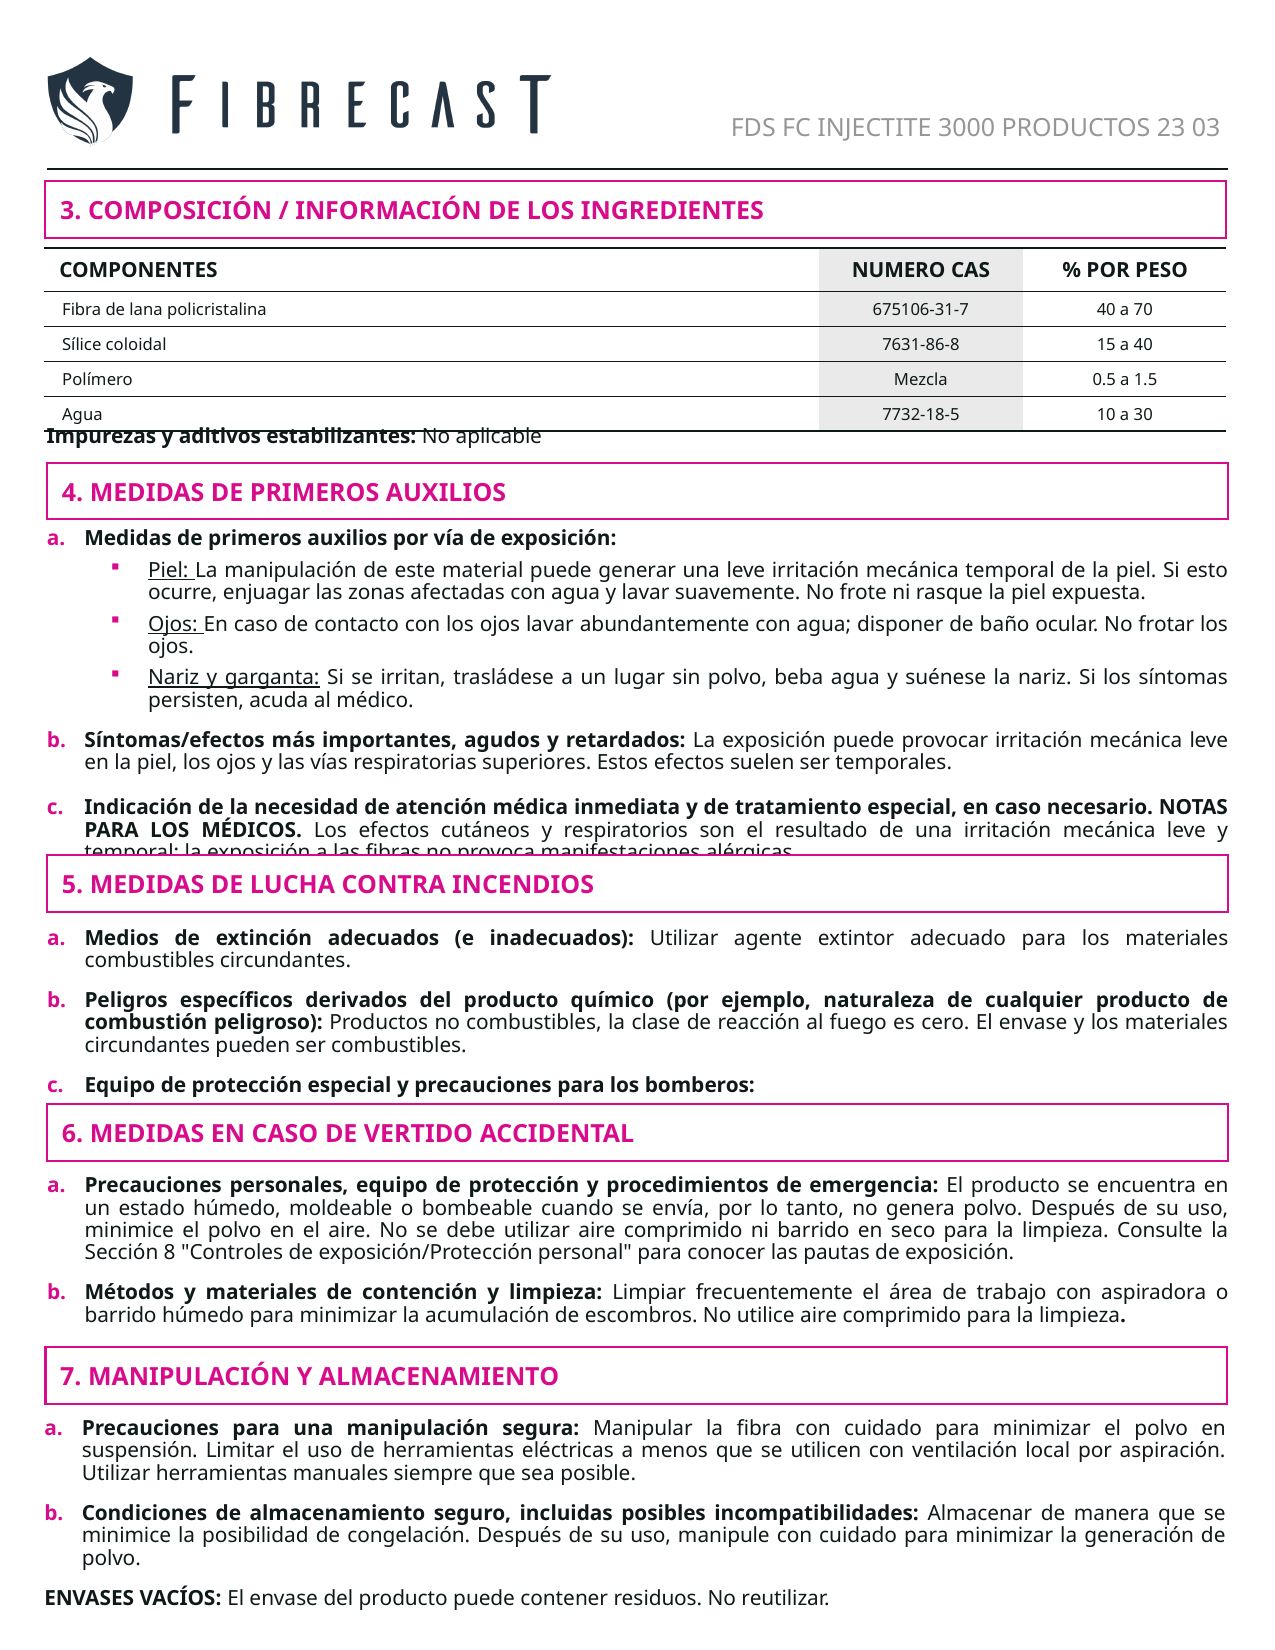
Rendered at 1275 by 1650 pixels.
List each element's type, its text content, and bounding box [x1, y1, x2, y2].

text_box Precauciones para una manipulación segura: Manipular la fibra con cuidado para minimizar el polvo en suspensión. Limitar el uso de herramientas eléctricas a menos que se utilicen con ventilación local por aspiración. Utilizar herramientas manuales siempre que sea posible. Condiciones de almacenamiento seguro, incluidas posibles incompatibilidades: Almacenar de manera que se minimice la posibilidad de congelación. Después de su uso, manipule con cuidado para minimizar la generación de polvo. ENVASES VACÍOS: El envase del producto puede contener residuos. No reutilizar. [44, 1417, 1226, 1602]
table_cell 10 a 30 [1023, 397, 1226, 425]
table_cell 7732-18-5 [819, 397, 1023, 425]
list Medidas de primeros auxilios por vía de exposición: Piel: La manipulación de este material puede generar una leve irritación mecánica temporal de la piel. Si esto ocurre, enjuagar las zonas afectadas con agua y lavar suavemente. No frote ni rasque la piel expuesta. Ojos: En caso de contacto con los ojos lavar abundantemente con agua; disponer de baño ocular. No frotar los ojos. Nariz y garganta: Si se irritan, trasládese a un lugar sin polvo, beba agua y suénese la nariz. Si los síntomas persisten, acuda al médico. Síntomas/efectos más importantes, agudos y retardados: La exposición puede provocar irritación mecánica leve en la piel, los ojos y las vías respiratorias superiores. Estos efectos suelen ser temporales. Indicación de la necesidad de atención médica inmediata y de tratamiento especial, en caso necesario. NOTAS PARA LOS MÉDICOS. Los efectos cutáneos y respiratorios son el resultado de una irritación mecánica leve y temporal; la exposición a las fibras no provoca manifestaciones alérgicas. [46, 527, 1229, 842]
table_cell 40 a 70 [1023, 292, 1226, 326]
table_cell 7631-86-8 [819, 327, 1023, 361]
text_box Precauciones personales, equipo de protección y procedimientos de emergencia: El producto se encuentra en un estado húmedo, moldeable o bombeable cuando se envía, por lo tanto, no genera polvo. Después de su uso, minimice el polvo en el aire. No se debe utilizar aire comprimido ni barrido en seco para la limpieza. Consulte la Sección 8 "Controles de exposición/Protección personal" para conocer las pautas de exposición. Métodos y materiales de contención y limpieza: Limpiar frecuentemente el área de trabajo con aspiradora o barrido húmedo para minimizar la acumulación de escombros. No utilice aire comprimido para la limpieza. [47, 1174, 1229, 1331]
text_box Impurezas y aditivos estabilizantes: No aplicable [46, 425, 1228, 466]
table_cell Mezcla [819, 362, 1023, 396]
table_cell 15 a 40 [1023, 327, 1226, 361]
text_box 5. MEDIDAS DE LUCHA CONTRA INCENDIOS [46, 854, 1229, 913]
table_cell 0.5 a 1.5 [1023, 362, 1226, 396]
text_box 3. COMPOSICIÓN / INFORMACIÓN DE LOS INGREDIENTES [44, 180, 1227, 239]
table_cell Polímero [44, 362, 819, 396]
table_header NUMERO CAS [819, 249, 1023, 291]
text_box 4. MEDIDAS DE PRIMEROS AUXILIOS [46, 462, 1229, 520]
text_box 7. MANIPULACIÓN Y ALMACENAMIENTO [44, 1346, 1228, 1405]
table_header COMPONENTES [44, 249, 819, 291]
picture [42, 45, 622, 162]
text_box Medios de extinción adecuados (e inadecuados): Utilizar agente extintor adecuado para los materiales combustibles circundantes. Peligros específicos derivados del producto químico (por ejemplo, naturaleza de cualquier producto de combustión peligroso): Productos no combustibles, la clase de reacción al fuego es cero. El envase y los materiales circundantes pueden ser combustibles. Equipo de protección especial y precauciones para los bomberos: Códigos NFPA: Inflamabilidad: 0 Salud: 1 Reactividad: 0 Especial: 0 [47, 927, 1229, 1103]
table_cell 675106-31-7 [819, 292, 1023, 326]
table_cell Agua [44, 397, 819, 430]
text_box 6. MEDIDAS EN CASO DE VERTIDO ACCIDENTAL [46, 1103, 1229, 1162]
table_cell Sílice coloidal [44, 327, 819, 361]
list FDS FC INJECTITE 3000 PRODUCTOS 23 03 [713, 114, 1228, 169]
table_cell Fibra de lana policristalina [44, 292, 819, 326]
table_header % POR PESO [1023, 249, 1226, 291]
